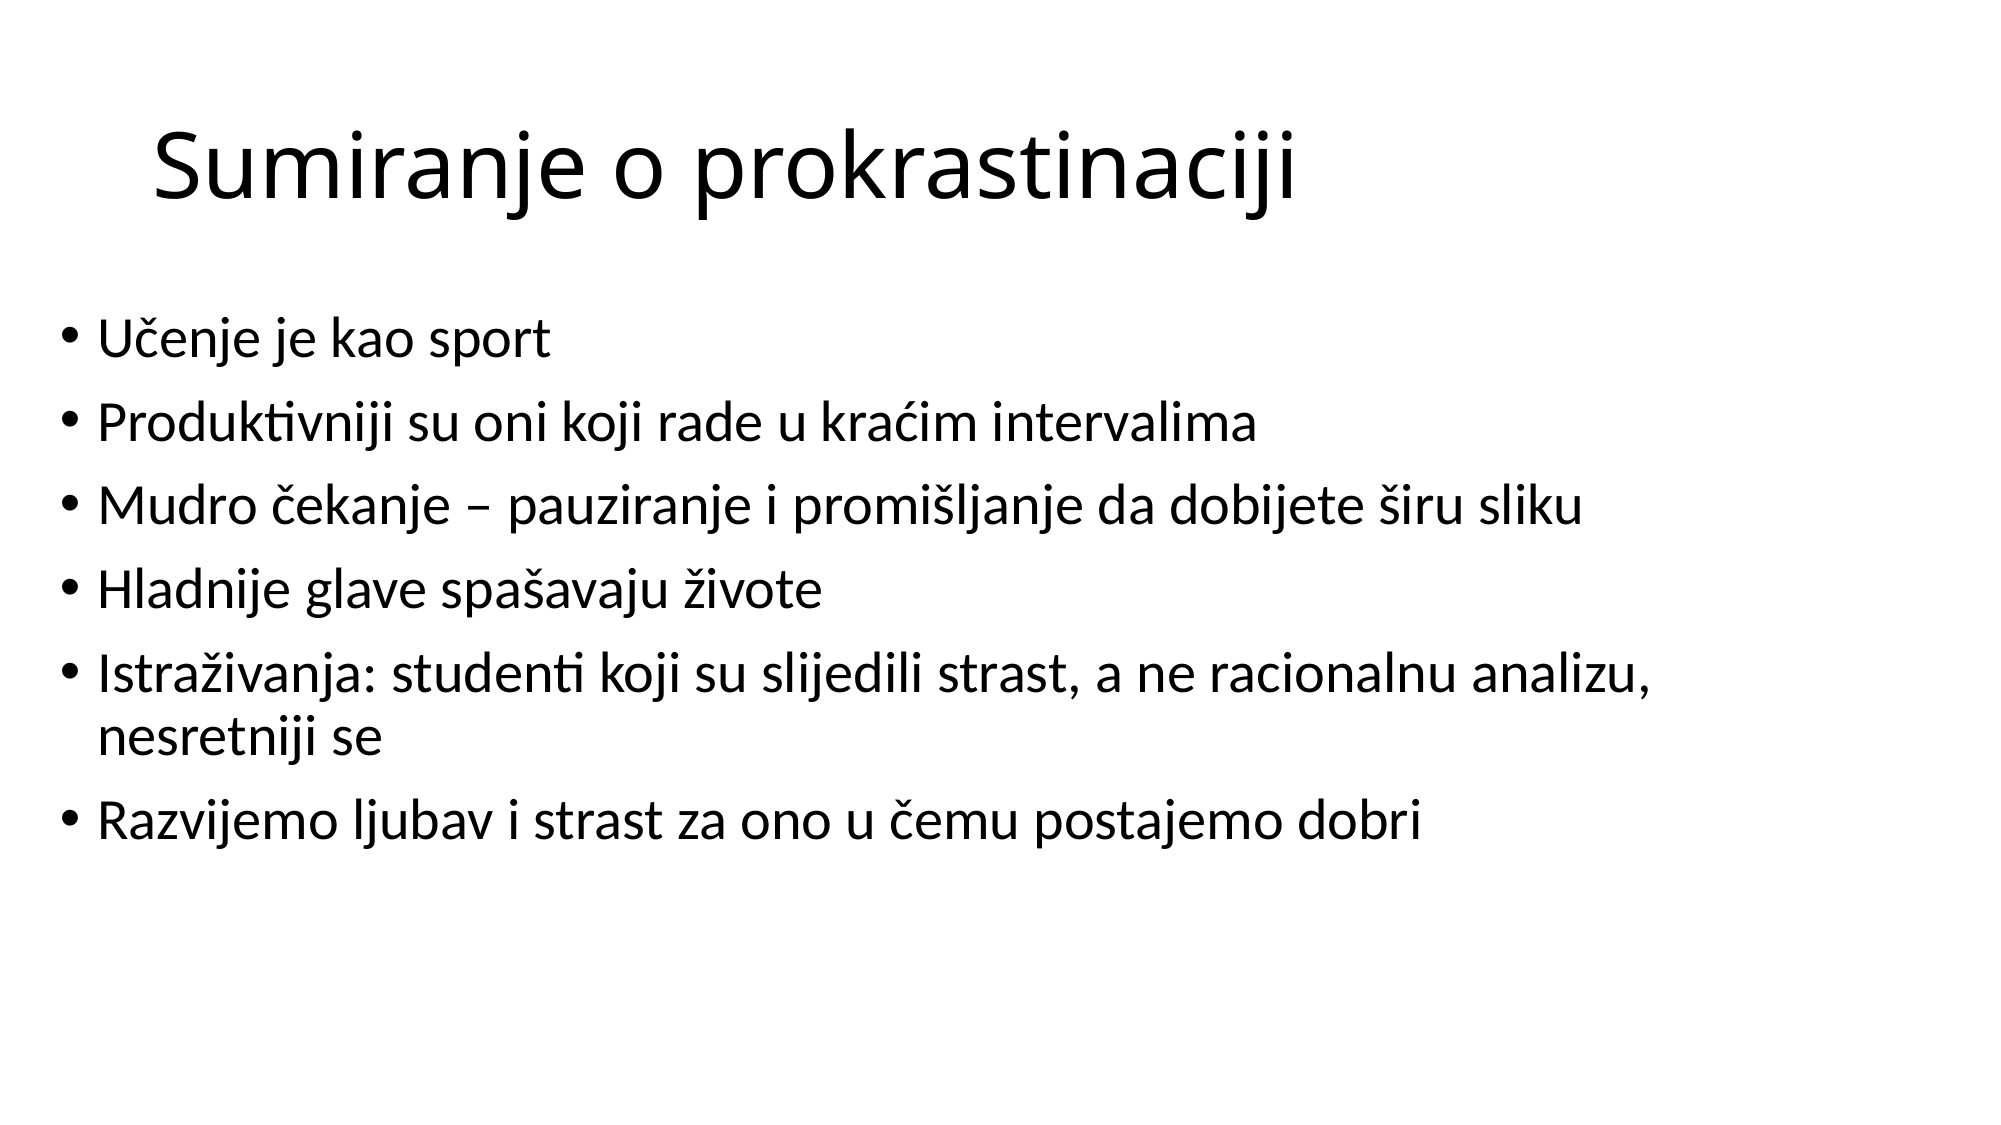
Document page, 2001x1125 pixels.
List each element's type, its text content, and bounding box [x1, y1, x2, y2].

list Učenje je kao sport Produktivniji su oni koji rade u kraćim intervalima Mudro čekanje – pauziranje i promišljanje da dobijete širu sliku Hladnije glave spašavaju živote Istraživanja: studenti koji su slijedili strast, a ne racionalnu analizu, nesretniji se Razvijemo ljubav i strast za ono u čemu postajemo dobri [44, 299, 1863, 1014]
title Sumiranje o prokrastinaciji [137, 59, 1863, 278]
